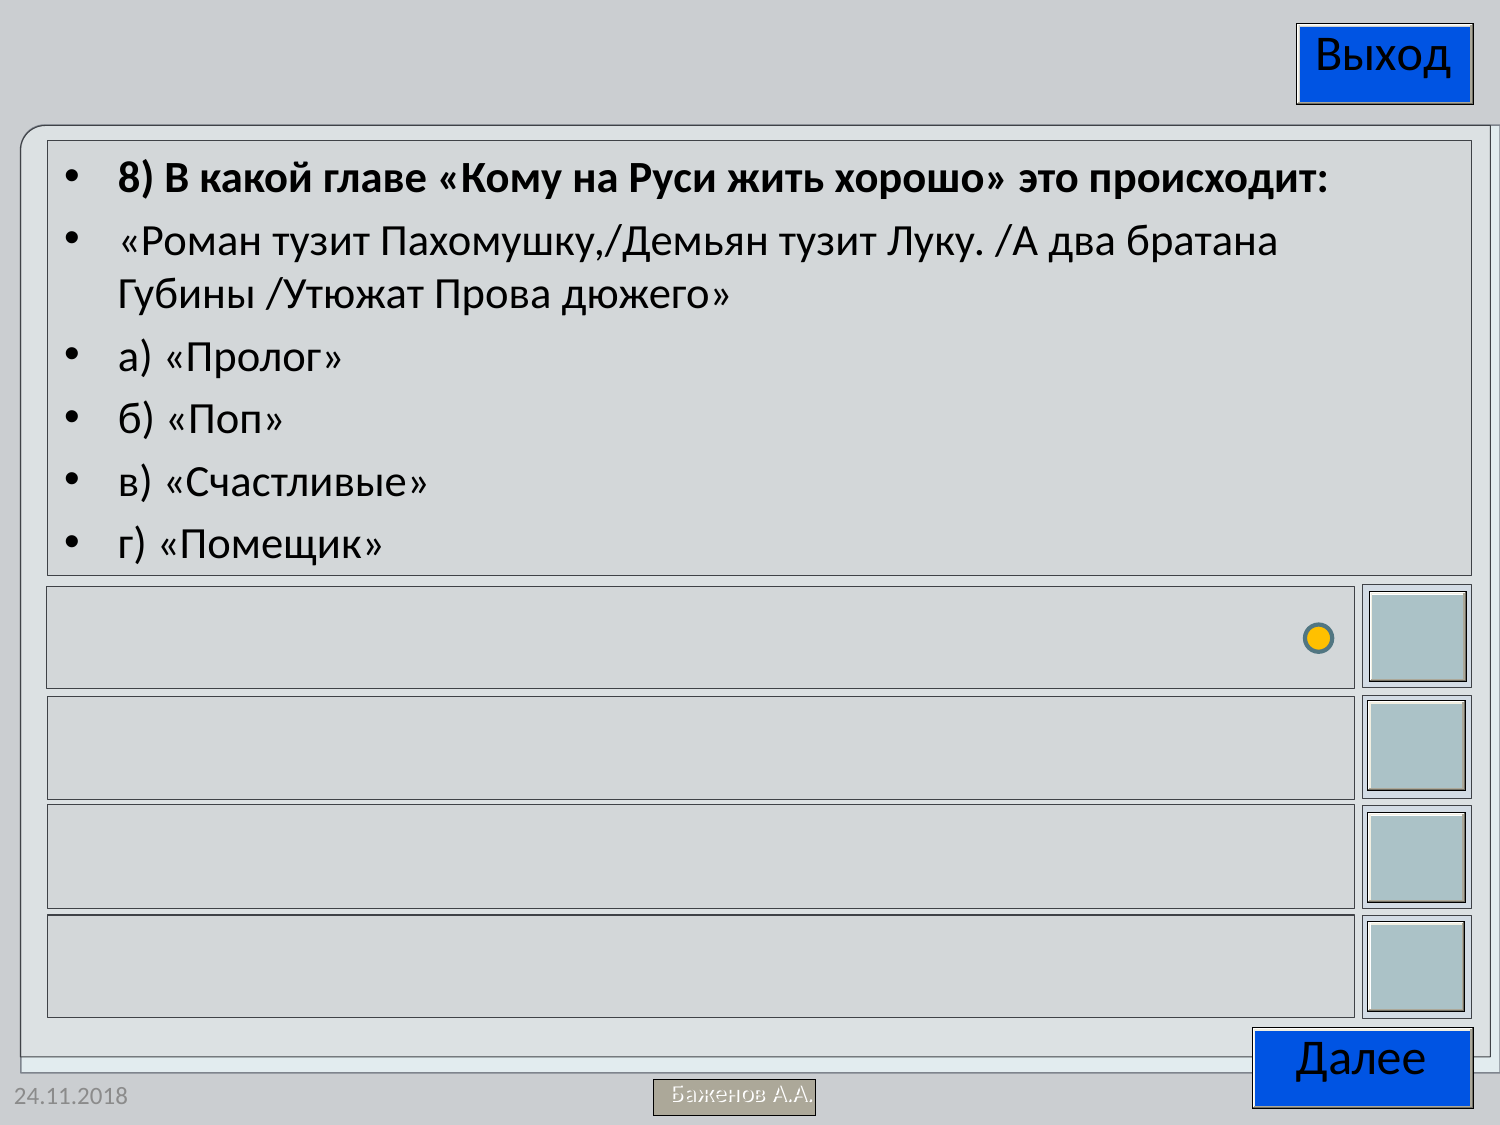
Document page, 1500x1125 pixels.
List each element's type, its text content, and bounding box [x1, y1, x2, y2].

list 8) В какой главе «Кому на Руси жить хорошо» это происходит: «Роман тузит Пахомушку,/Демьян тузит Луку. /А два братана Губины /Утюжат Прова дюжего» а) «Пролог» б) «Поп» в) «Счастливые» г) «Помещик» [49, 140, 1469, 576]
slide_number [0, 1065, 174, 1125]
